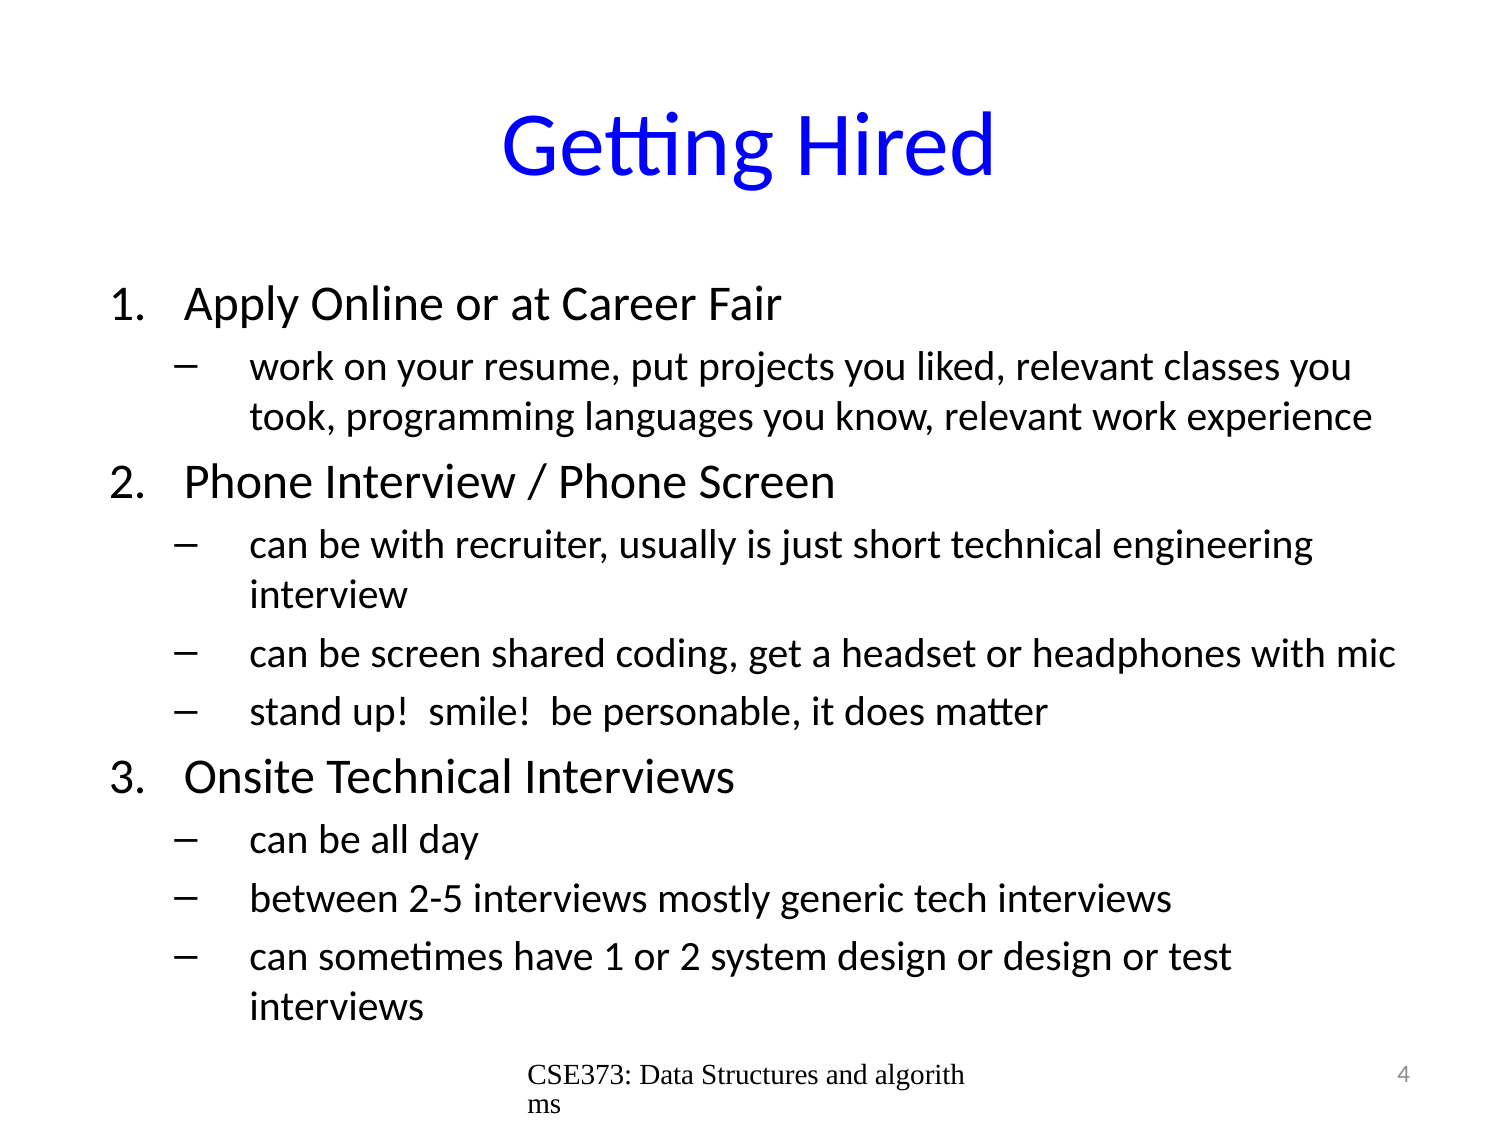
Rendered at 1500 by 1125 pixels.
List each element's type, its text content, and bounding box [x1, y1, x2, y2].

title Getting Hired [75, 45, 1425, 233]
list Apply Online or at Career Fair work on your resume, put projects you liked, relevant classes you took, programming languages you know, relevant work experience Phone Interview / Phone Screen can be with recruiter, usually is just short technical engineering interview can be screen shared coding, get a headset or headphones with mic stand up! smile! be personable, it does matter Onsite Technical Interviews can be all day between 2-5 interviews mostly generic tech interviews can sometimes have 1 or 2 system design or design or test interviews [75, 262, 1425, 1073]
slide_number 4 [1074, 1042, 1425, 1103]
footer CSE373: Data Structures and algorithms [512, 1042, 988, 1103]
